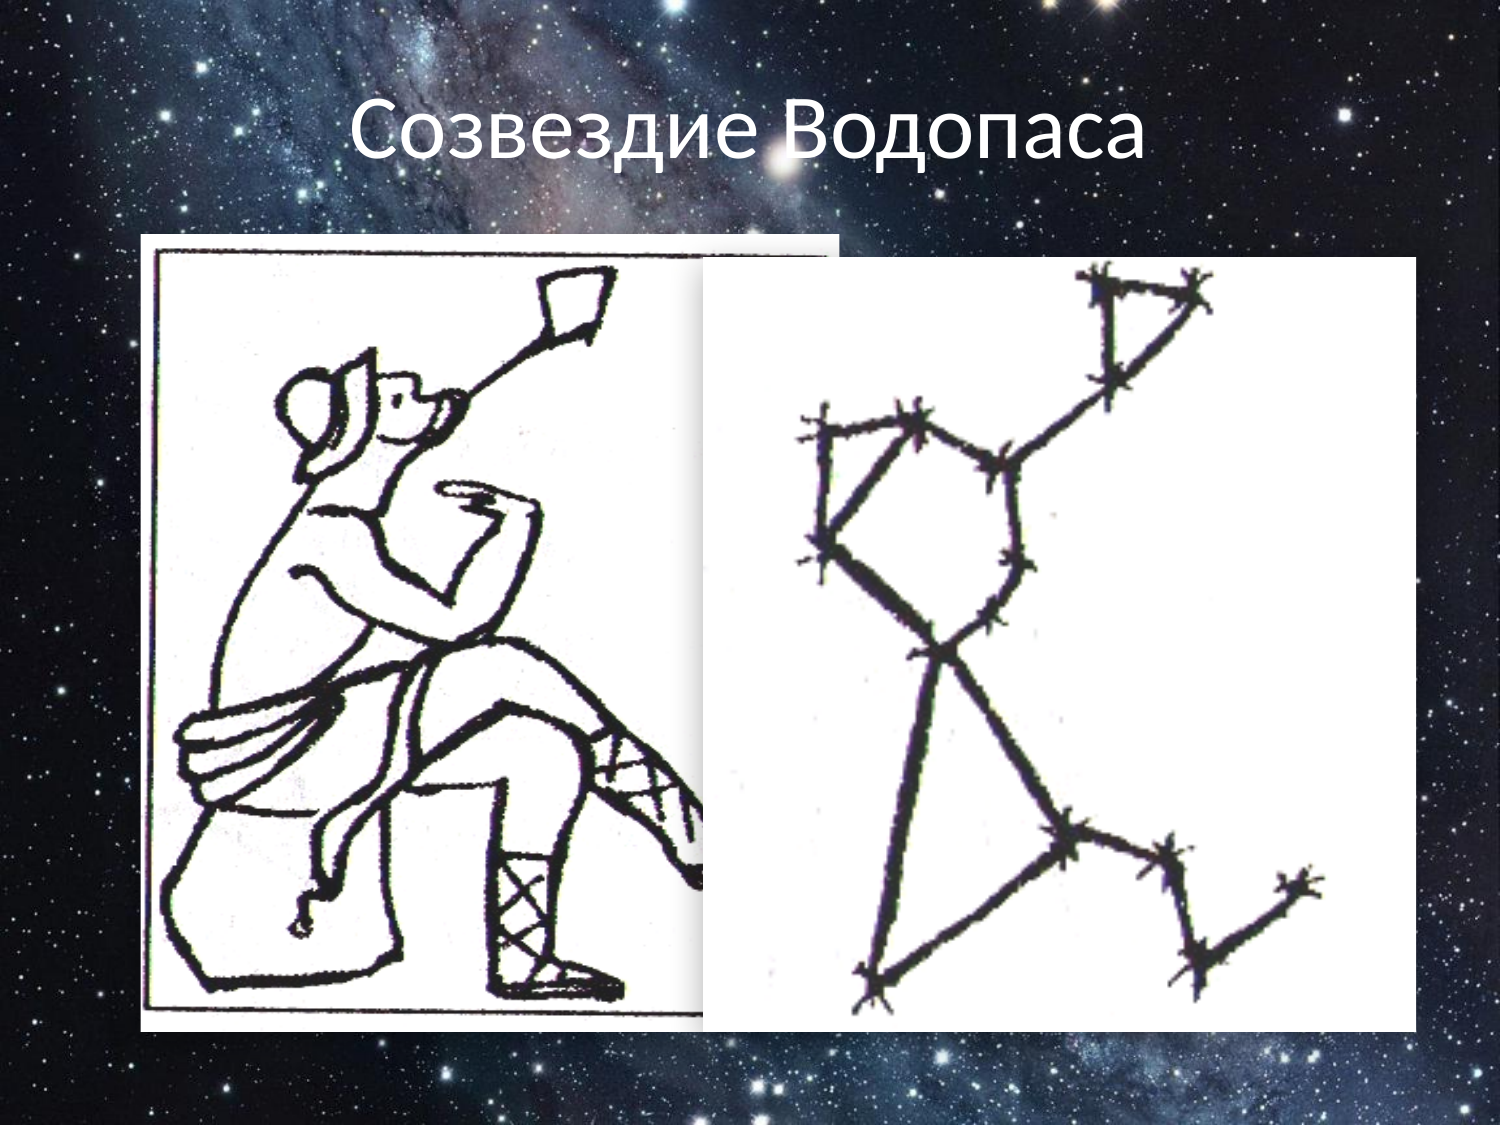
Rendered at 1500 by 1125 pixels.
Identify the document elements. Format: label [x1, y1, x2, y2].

picture [0, 0, 1500, 1125]
list [140, 234, 840, 1032]
